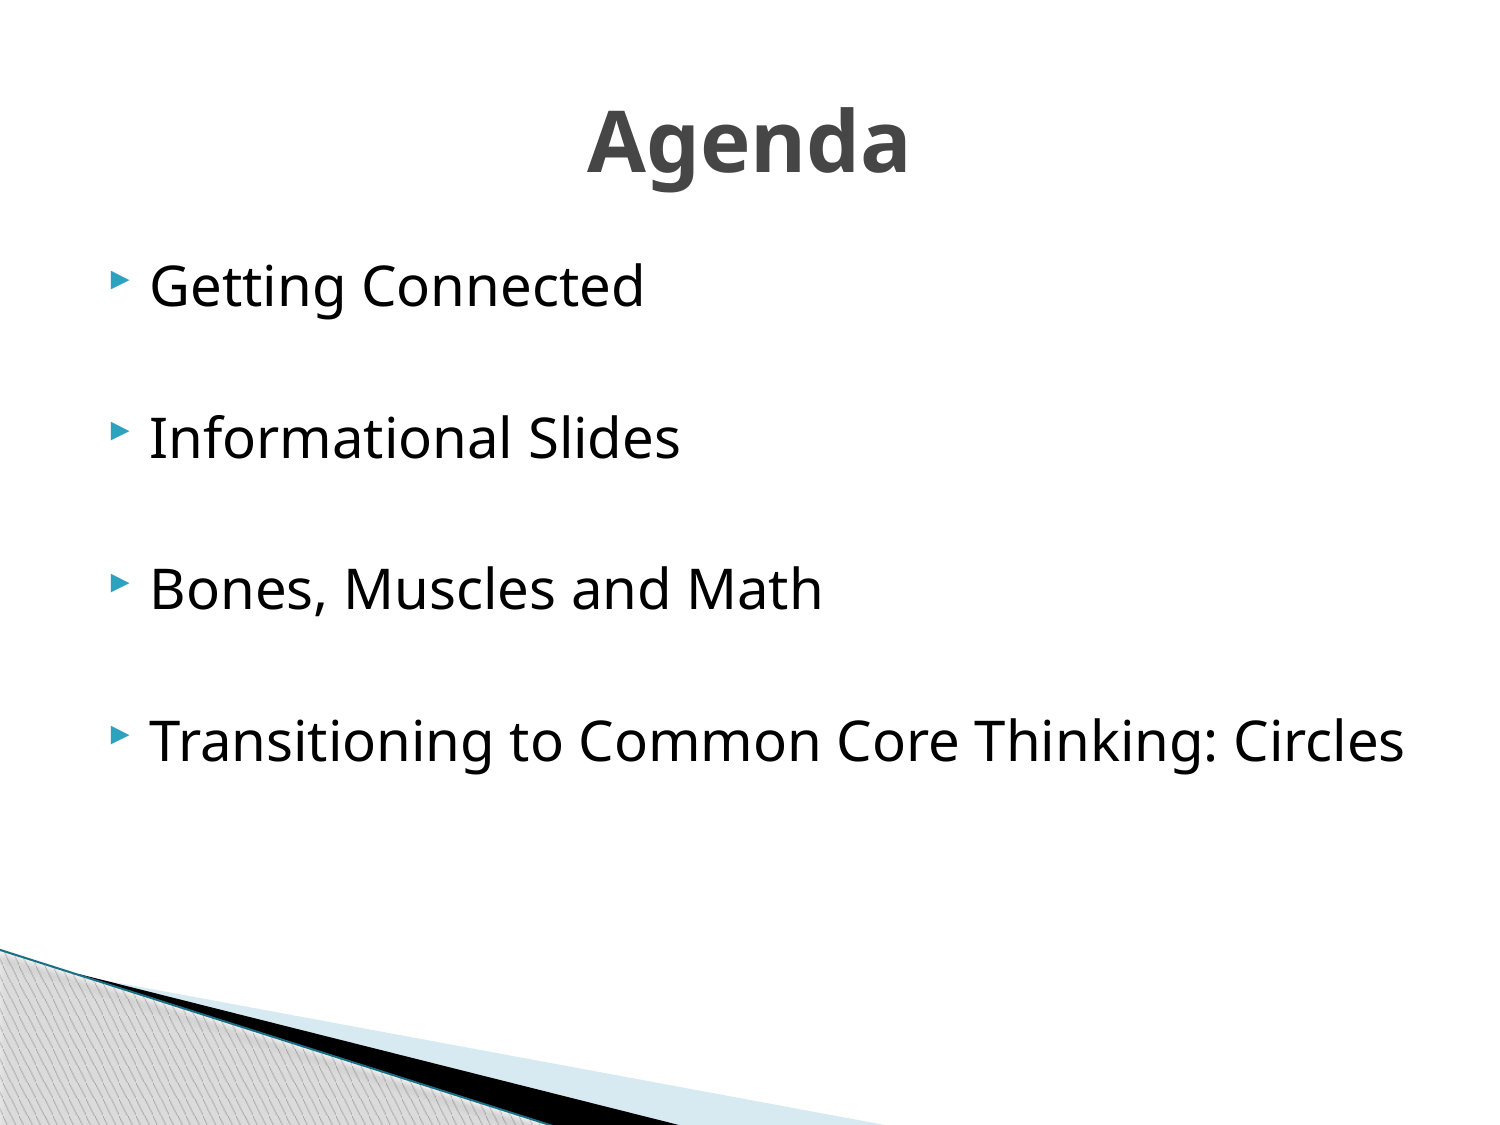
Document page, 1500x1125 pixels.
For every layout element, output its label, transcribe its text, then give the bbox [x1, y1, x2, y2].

list Getting Connected Informational Slides Bones, Muscles and Math Transitioning to Common Core Thinking: Circles [75, 243, 1425, 986]
title Agenda [75, 45, 1425, 233]
